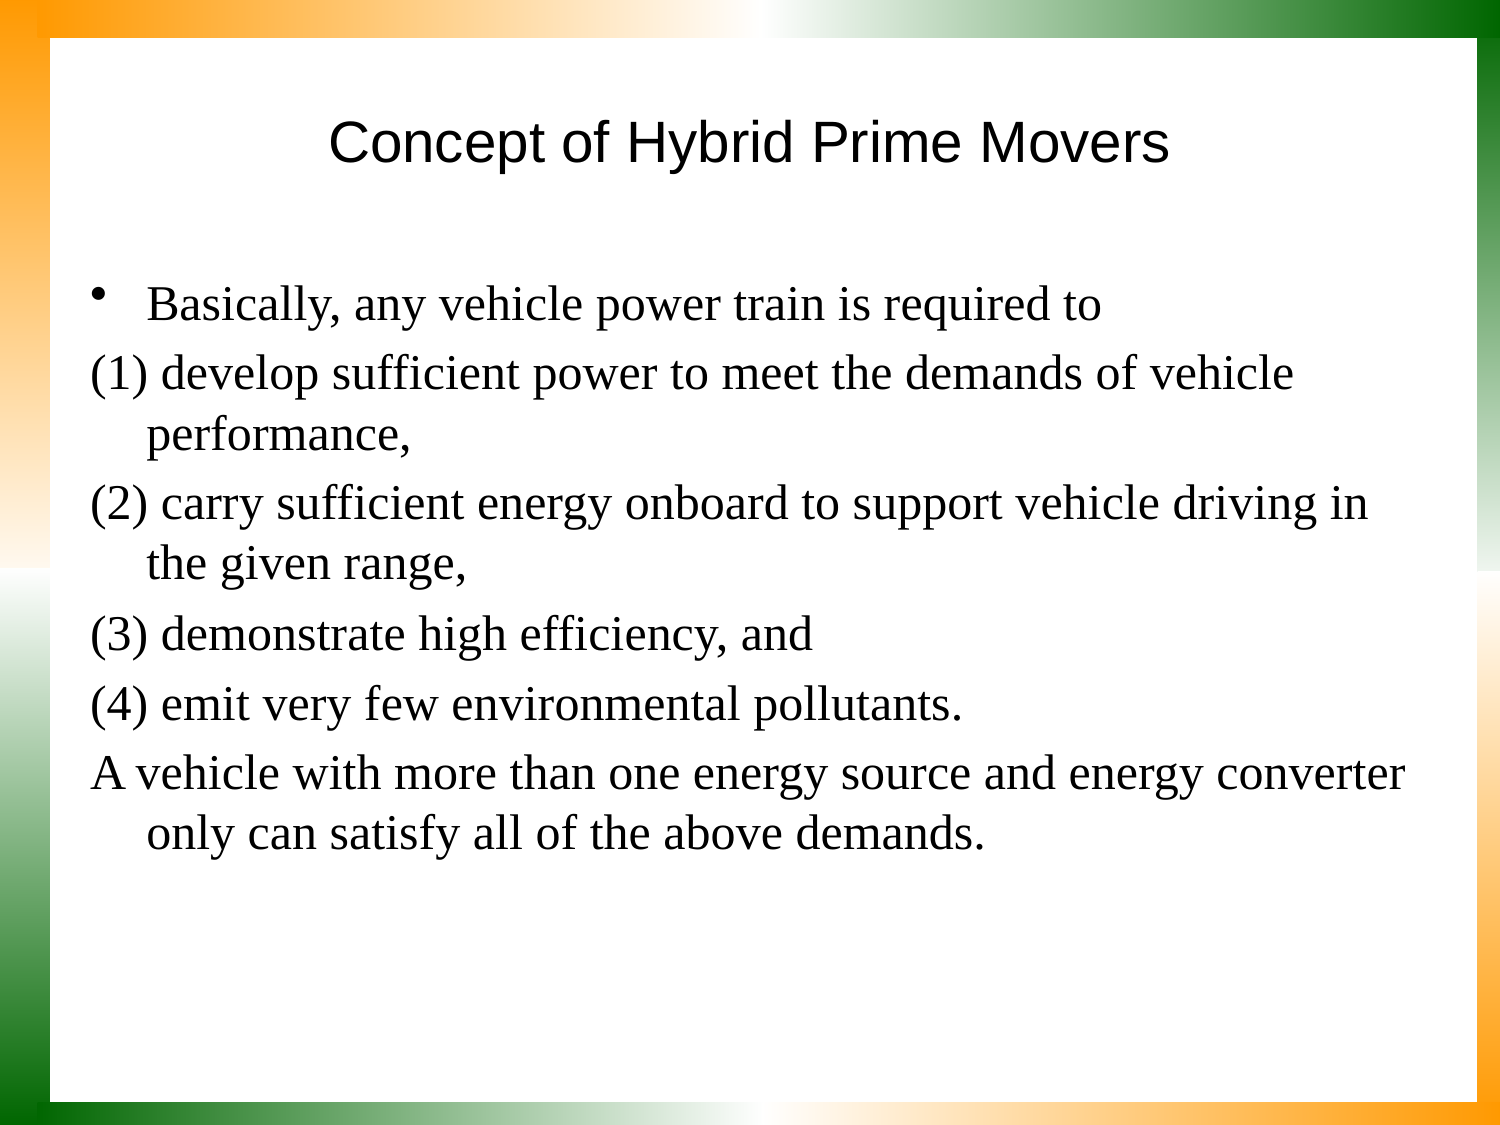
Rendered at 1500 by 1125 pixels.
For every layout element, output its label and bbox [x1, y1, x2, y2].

text_box [0, 0, 1500, 1125]
